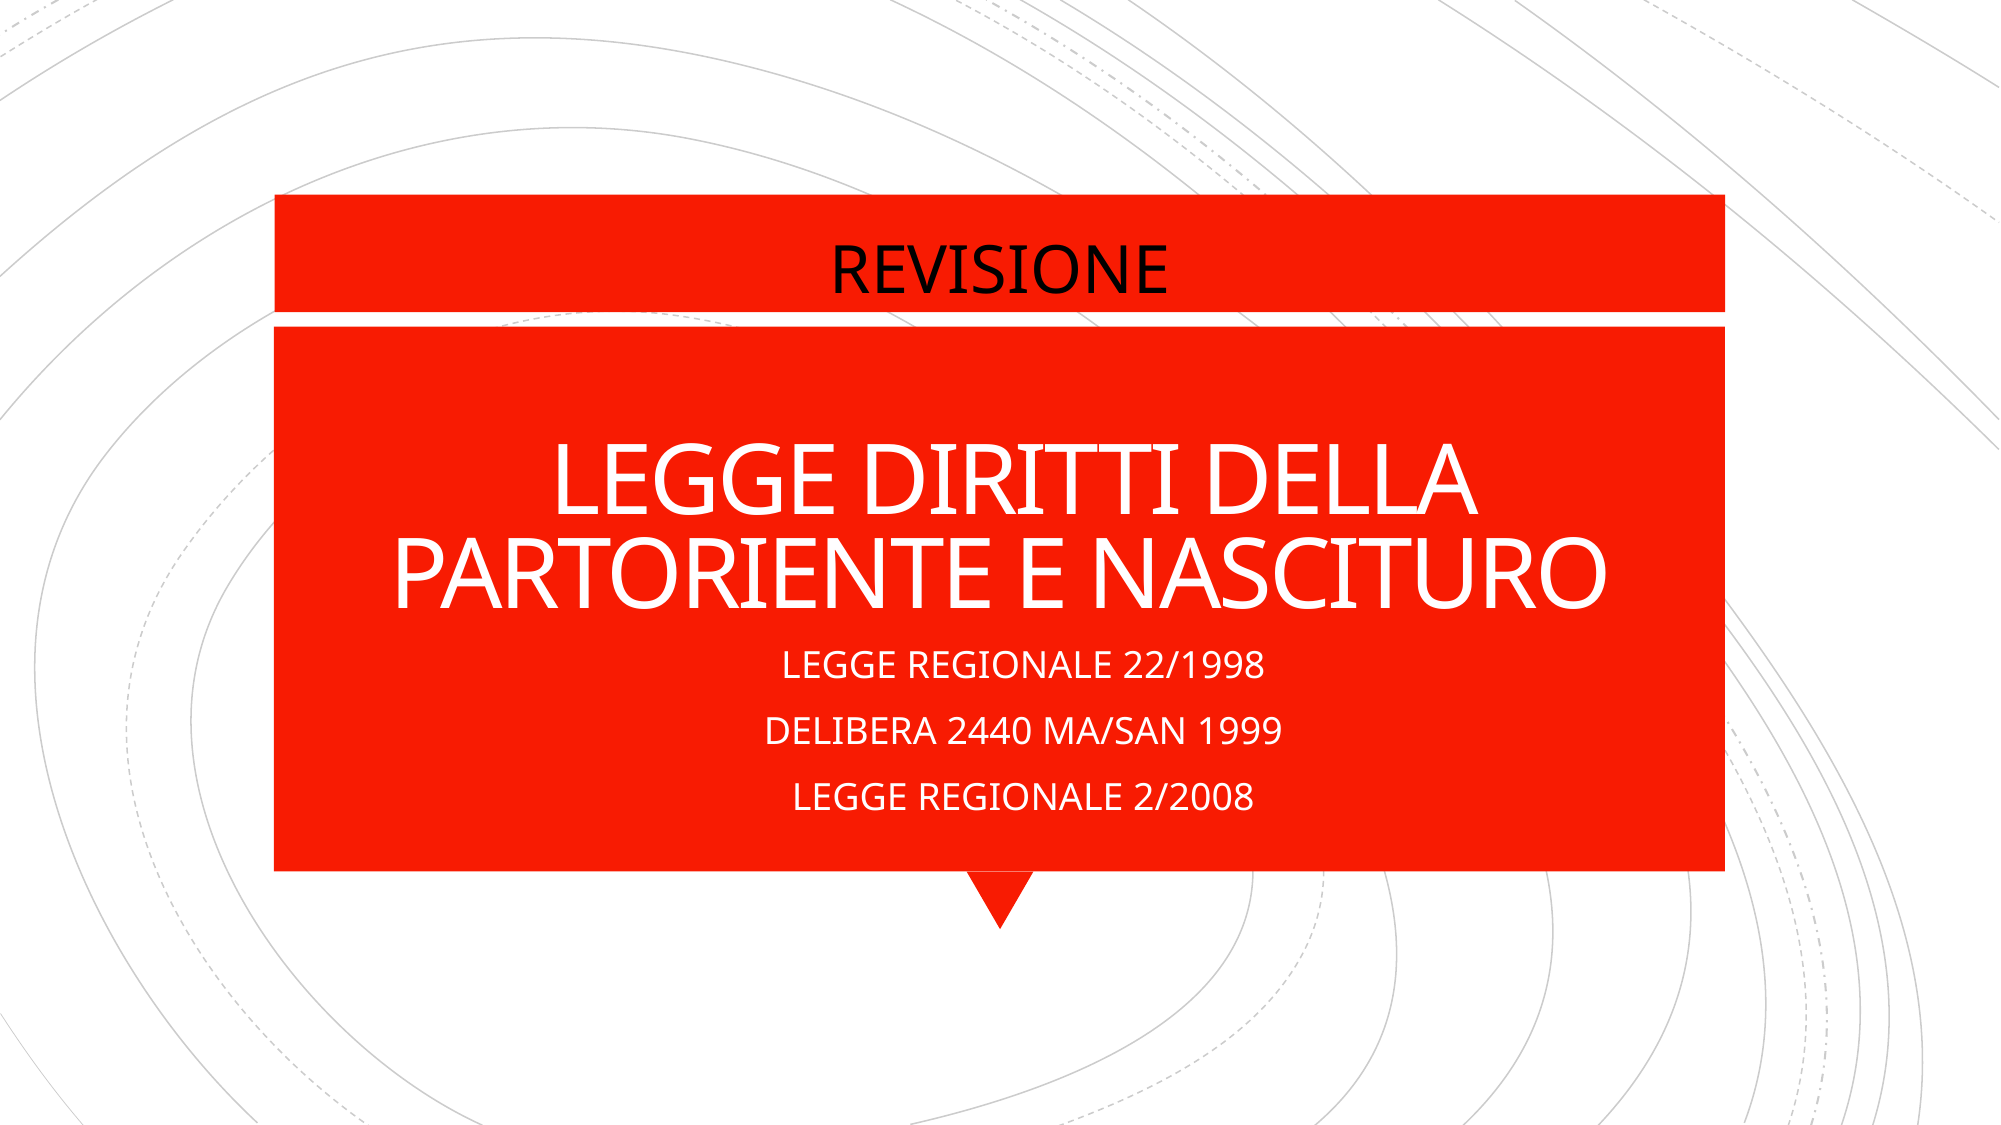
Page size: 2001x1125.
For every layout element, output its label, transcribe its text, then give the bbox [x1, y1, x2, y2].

subtitle LEGGE REGIONALE 22/1998 DELIBERA 2440 MA/SAN 1999 LEGGE REGIONALE 2/2008 [288, 640, 1712, 858]
title LEGGE DIRITTI DELLA PARTORIENTE E NASCITURO [288, 340, 1713, 628]
text_box REVISIONE [730, 219, 1270, 314]
